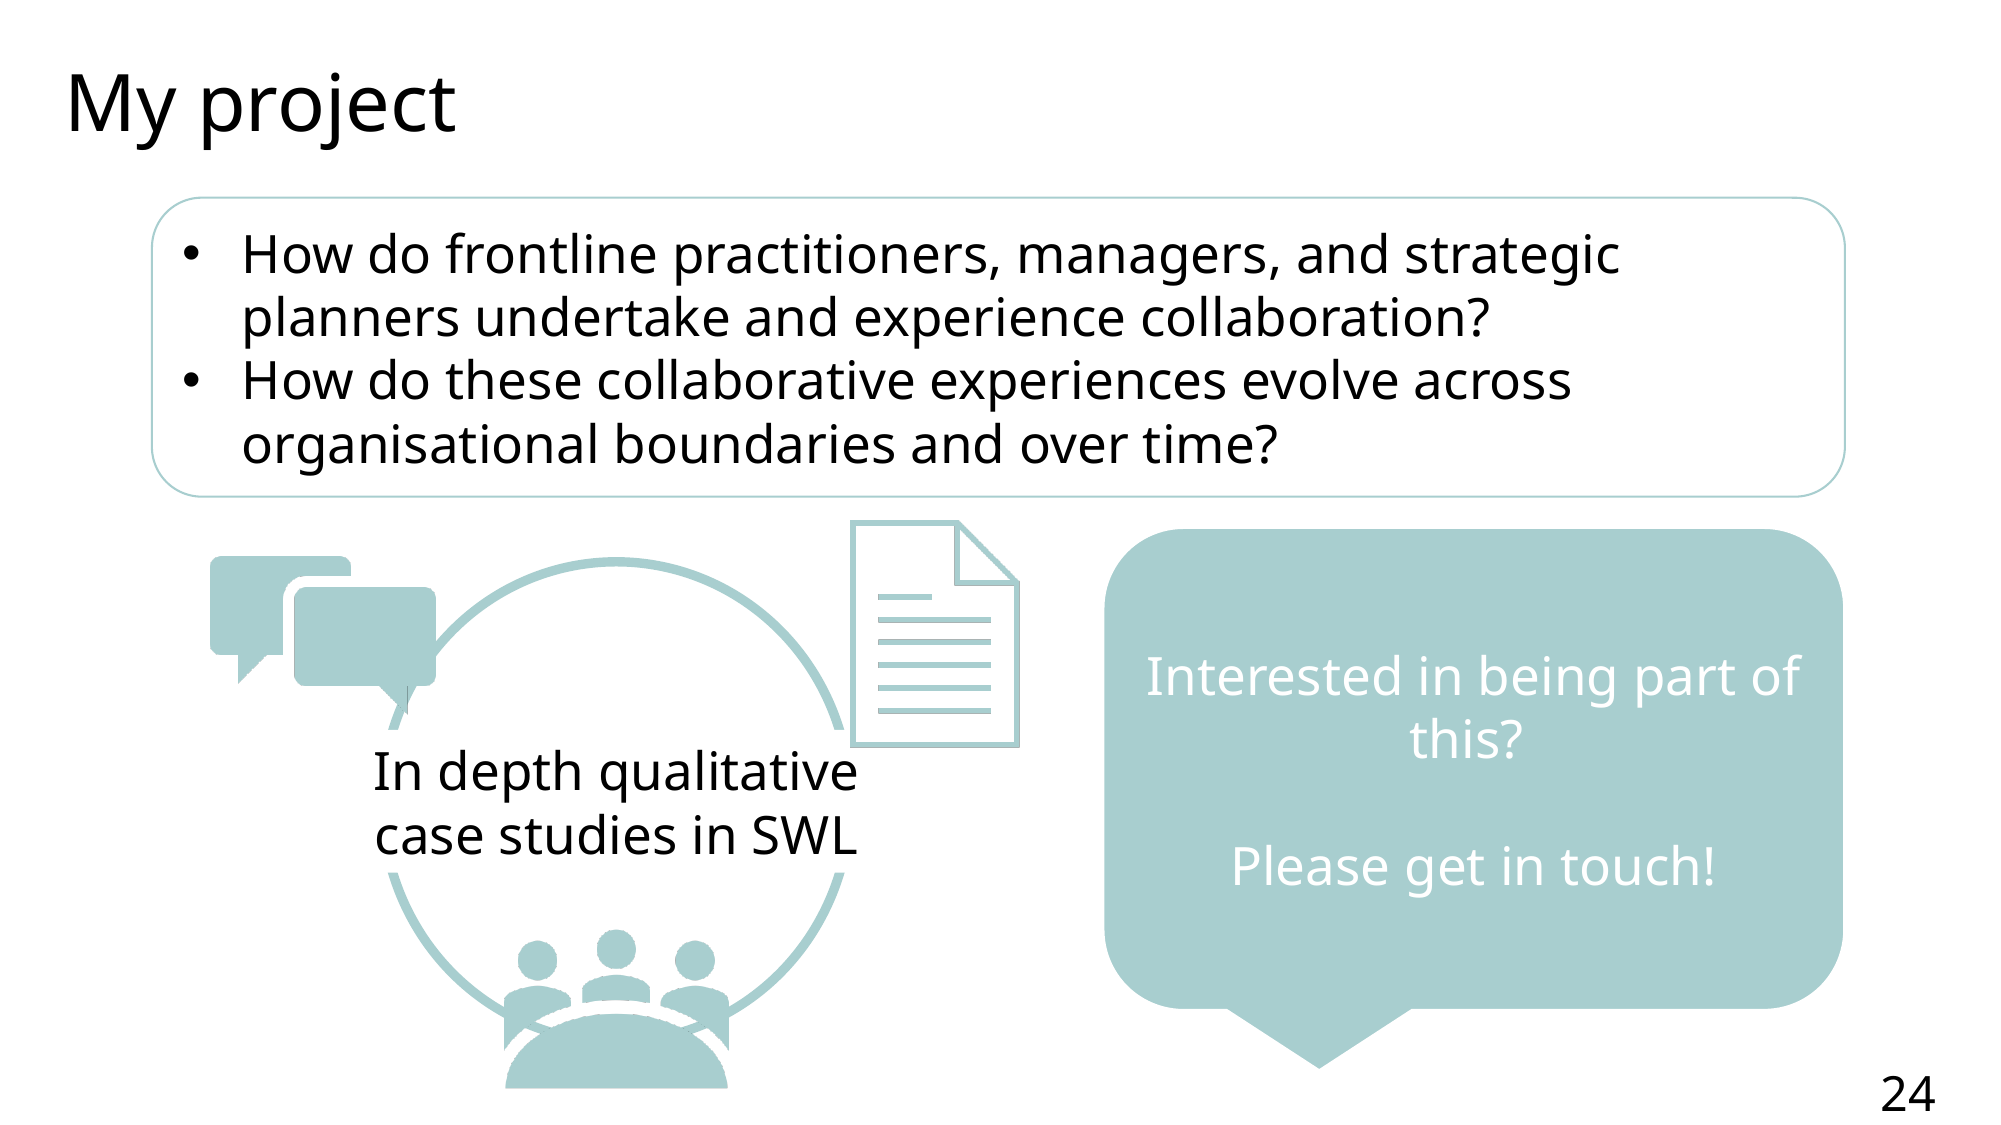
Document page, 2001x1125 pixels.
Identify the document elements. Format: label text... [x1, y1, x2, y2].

text_box In depth qualitative case studies in SWL [321, 729, 912, 873]
picture [481, 873, 751, 1125]
text_box Interested in being part of this? Please get in touch! [1101, 525, 1847, 1073]
picture [187, 499, 458, 771]
text_box How do frontline practitioners, managers, and strategic planners undertake and experience collaboration? How do these collaborative experiences evolve across organisational boundaries and over time? [150, 196, 1846, 498]
text_box [458, 560, 799, 729]
title My project [64, 62, 1938, 225]
text_box [751, 873, 841, 1000]
slide_number 24 [1486, 1066, 1937, 1125]
text_box [391, 873, 481, 999]
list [799, 496, 1070, 770]
